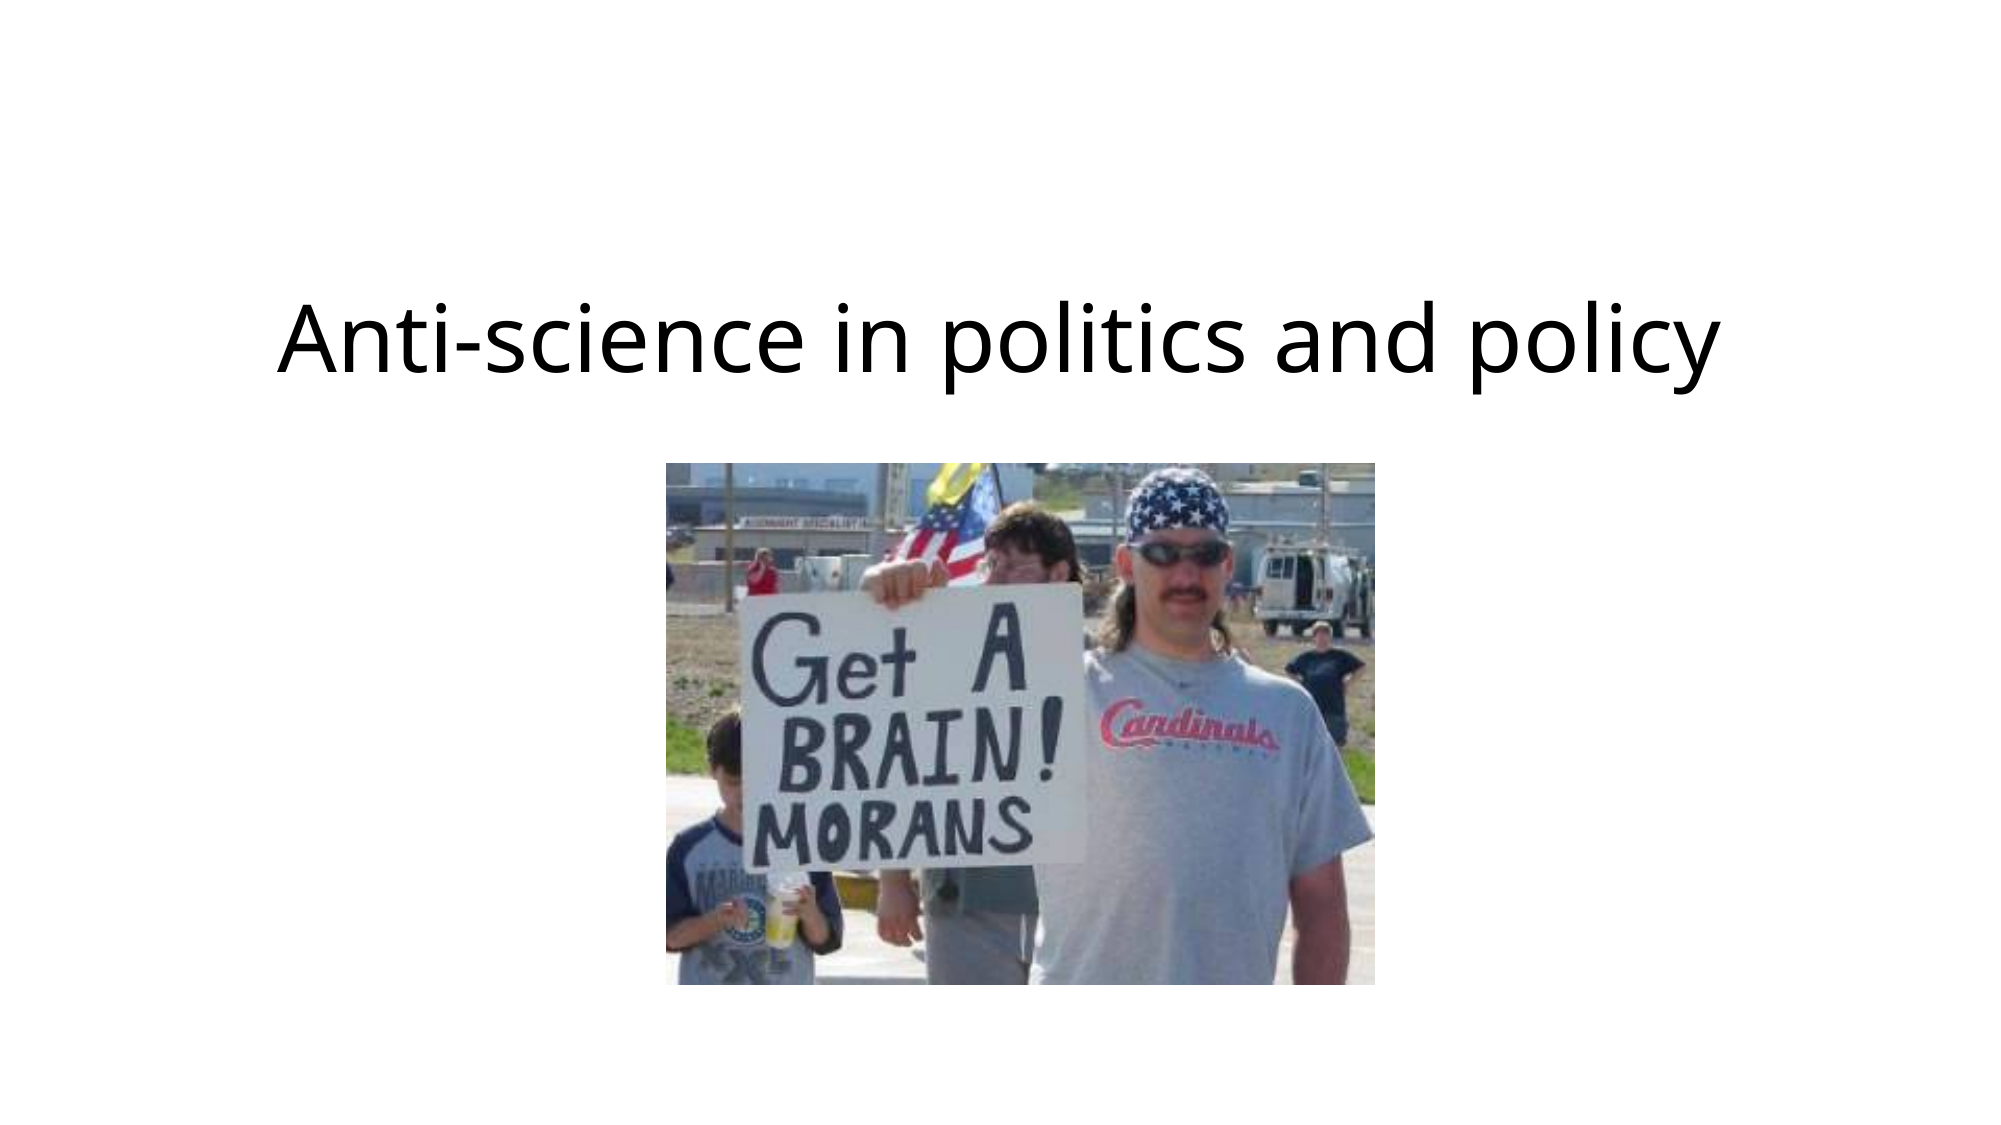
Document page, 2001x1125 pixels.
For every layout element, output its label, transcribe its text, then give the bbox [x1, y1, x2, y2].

picture [666, 463, 1375, 985]
title Anti-science in politics and policy [249, 184, 1750, 401]
